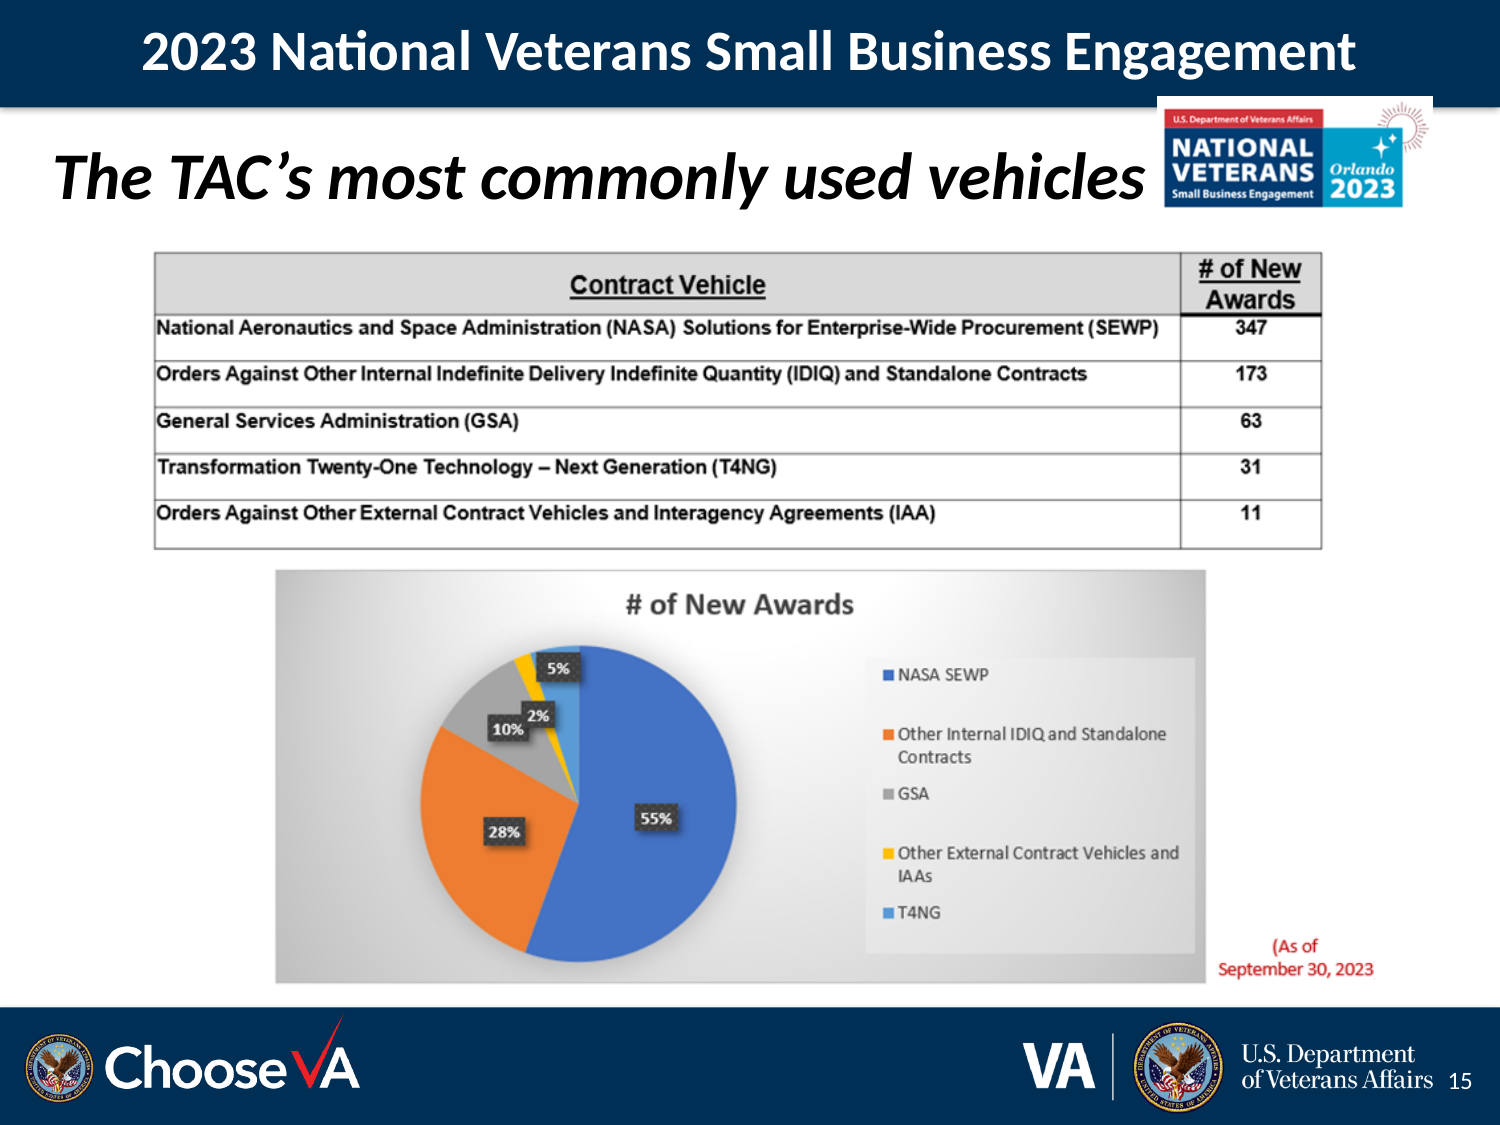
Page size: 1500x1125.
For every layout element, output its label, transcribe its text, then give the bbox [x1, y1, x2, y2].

slide_number 15 [1425, 1049, 1489, 1110]
picture [24, 1012, 360, 1103]
title 2023 National Veterans Small Business Engagement [0, 0, 1500, 108]
picture [1017, 1014, 1438, 1120]
list The TAC’s most commonly used vehicles [37, 125, 1422, 838]
picture [112, 246, 1376, 1003]
picture [1157, 96, 1434, 217]
